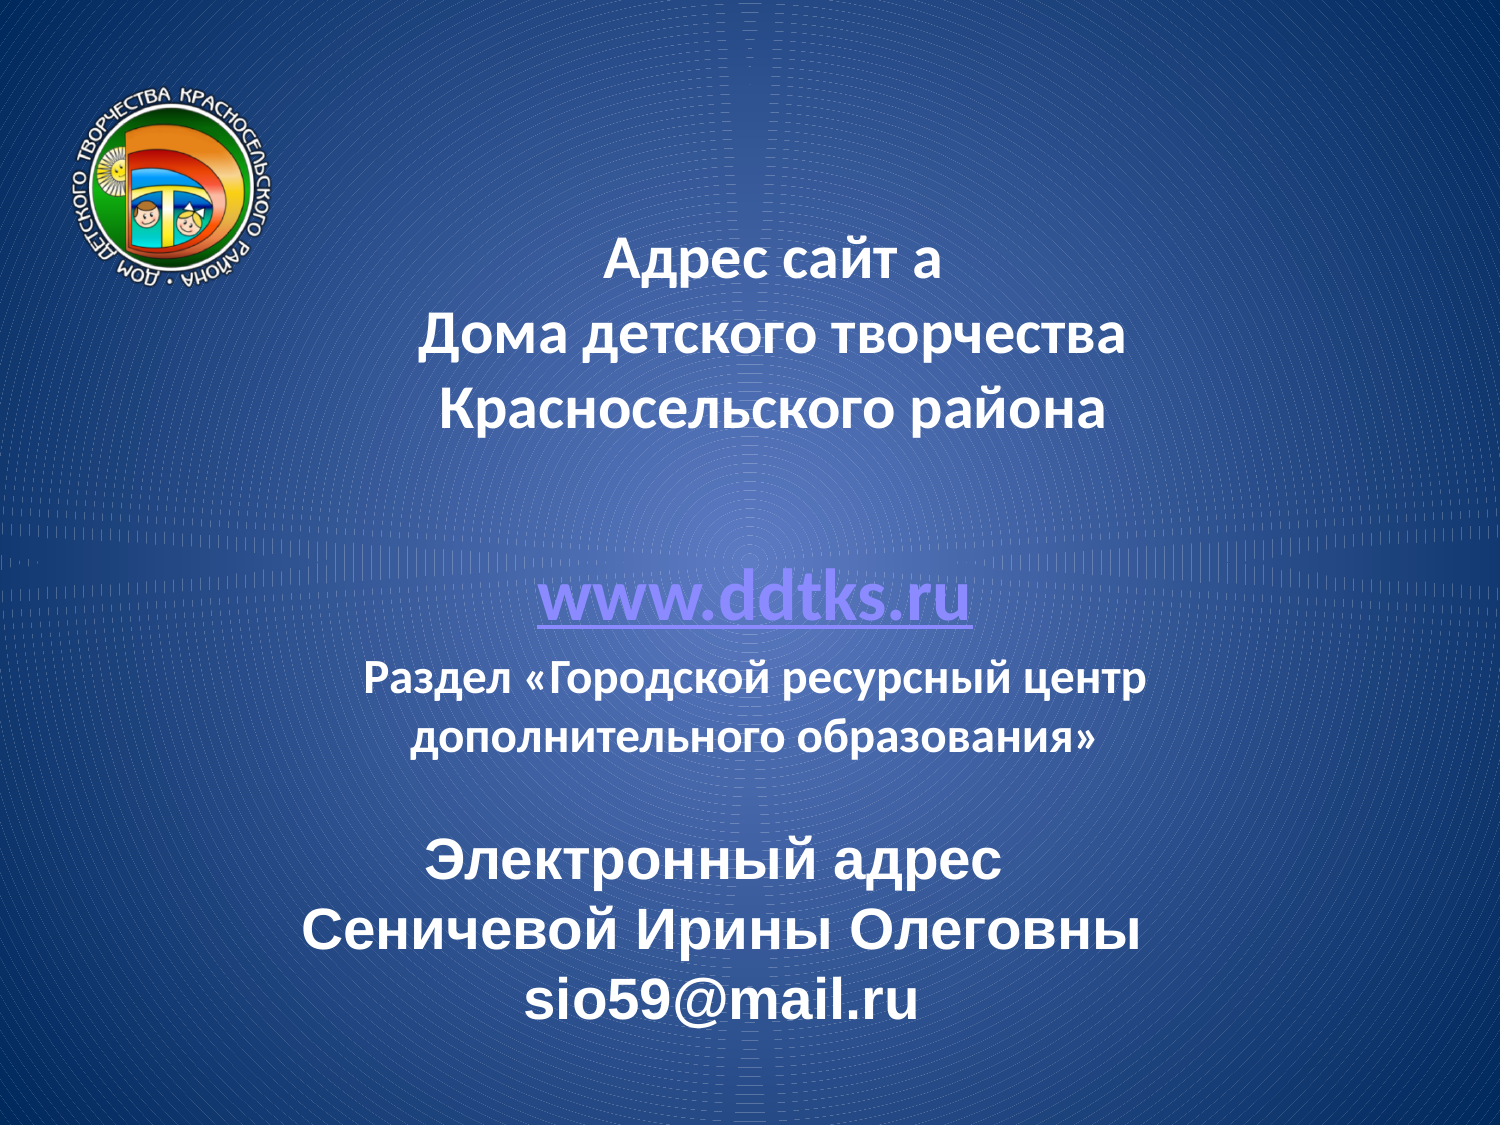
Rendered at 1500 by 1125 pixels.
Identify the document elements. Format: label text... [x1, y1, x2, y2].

title Адрес сайт а Дома детского творчества Красносельского района [135, 207, 1411, 450]
text_box Электронный адрес Сеничевой Ирины Олеговны sio59@mail.ru [286, 813, 1158, 1039]
text_box [1158, 822, 1317, 883]
text_box [194, 822, 286, 883]
subtitle www.ddtks.ru Раздел «Городской ресурсный центр дополнительного образования» [229, 538, 1281, 772]
picture [64, 77, 278, 297]
